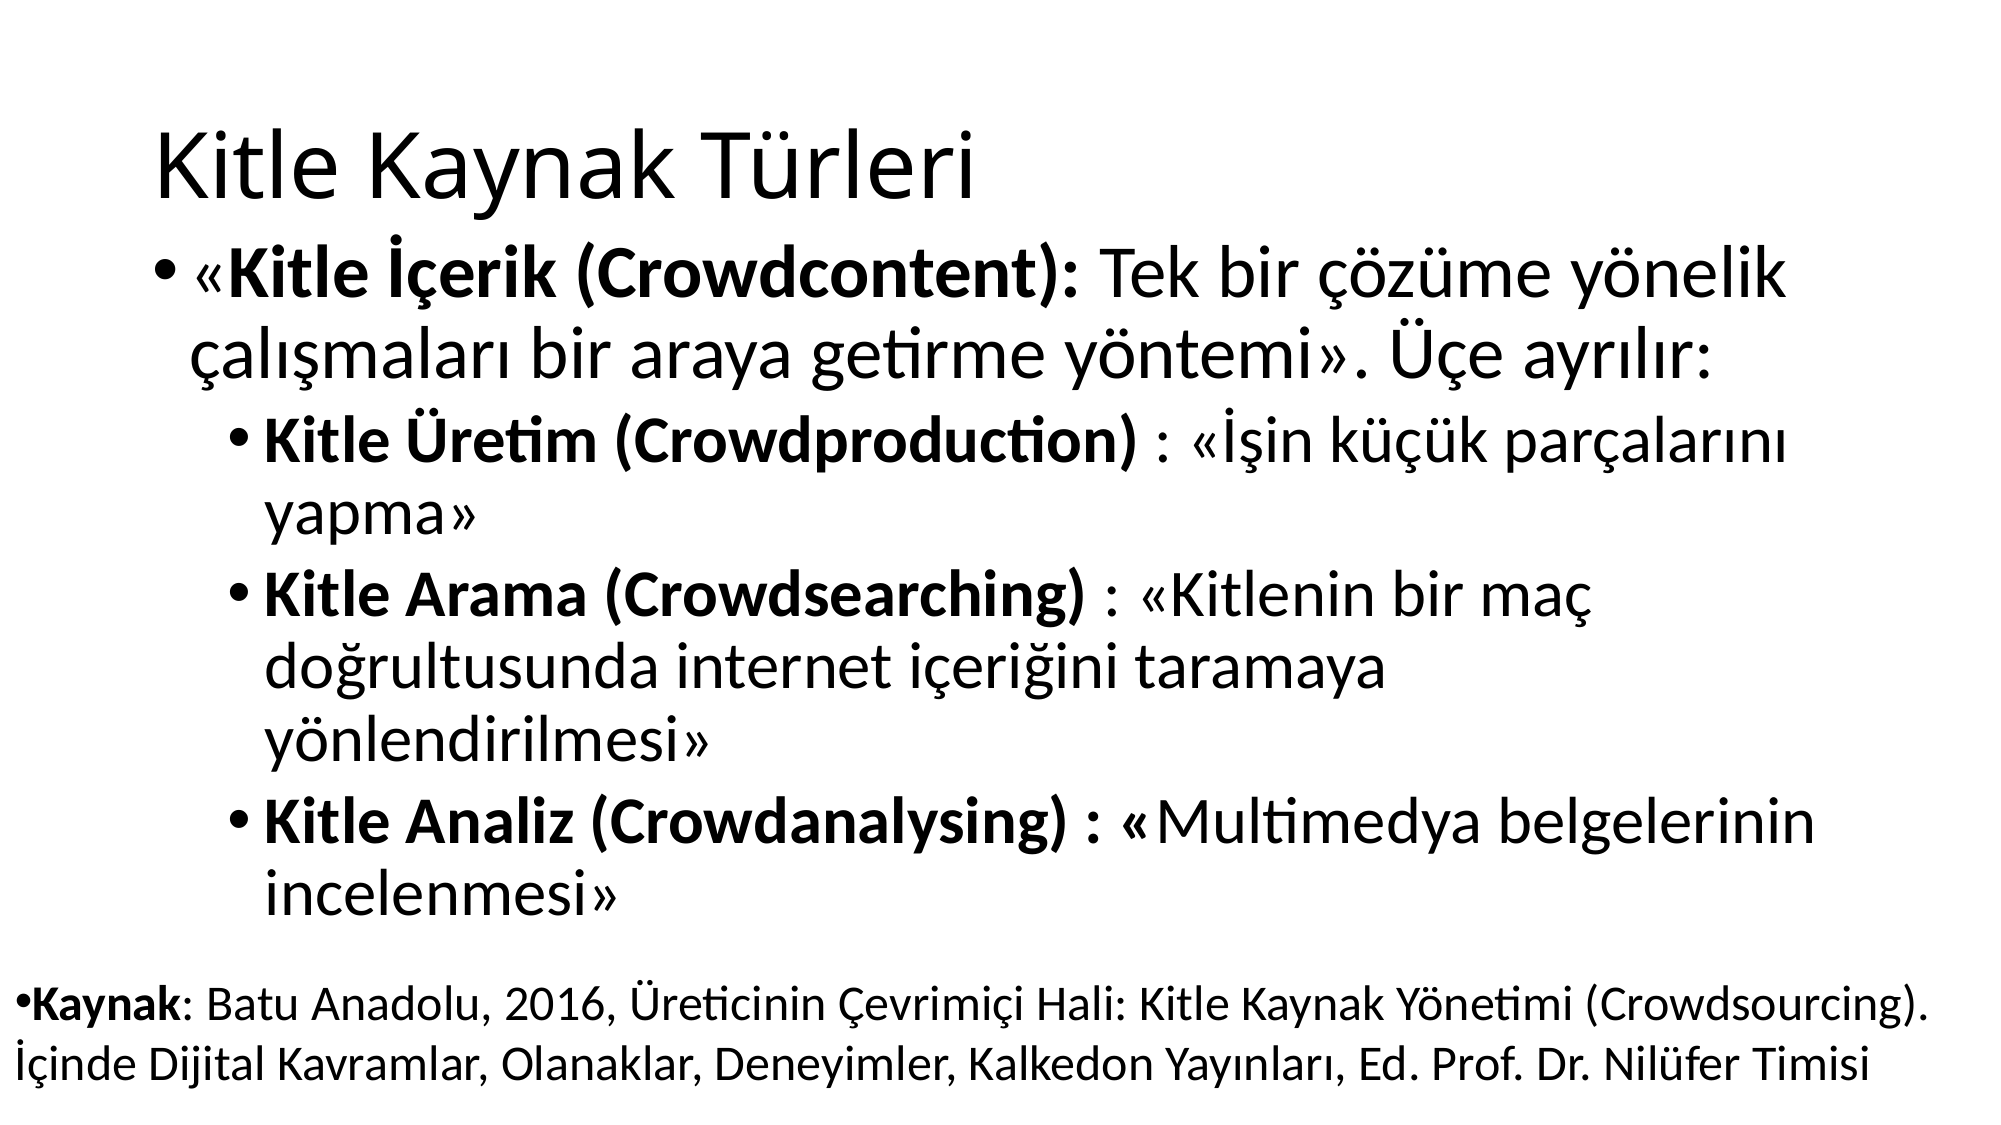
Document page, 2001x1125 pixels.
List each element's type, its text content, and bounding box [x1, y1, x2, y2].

list «Kitle İçerik (Crowdcontent): Tek bir çözüme yönelik çalışmaları bir araya getirme yöntemi». Üçe ayrılır: Kitle Üretim (Crowdproduction) : «İşin küçük parçalarını yapma» Kitle Arama (Crowdsearching) : «Kitlenin bir maç doğrultusunda internet içeriğini taramaya yönlendirilmesi» Kitle Analiz (Crowdanalysing) : «Multimedya belgelerinin incelenmesi» [137, 224, 1863, 939]
title Kitle Kaynak Türleri [137, 59, 1863, 224]
text_box Kaynak: Batu Anadolu, 2016, Üreticinin Çevrimiçi Hali: Kitle Kaynak Yönetimi (Crowdsourcing). İçinde Dijital Kavramlar, Olanaklar, Deneyimler, Kalkedon Yayınları, Ed. Prof. Dr. Nilüfer Timisi [0, 962, 2000, 1098]
